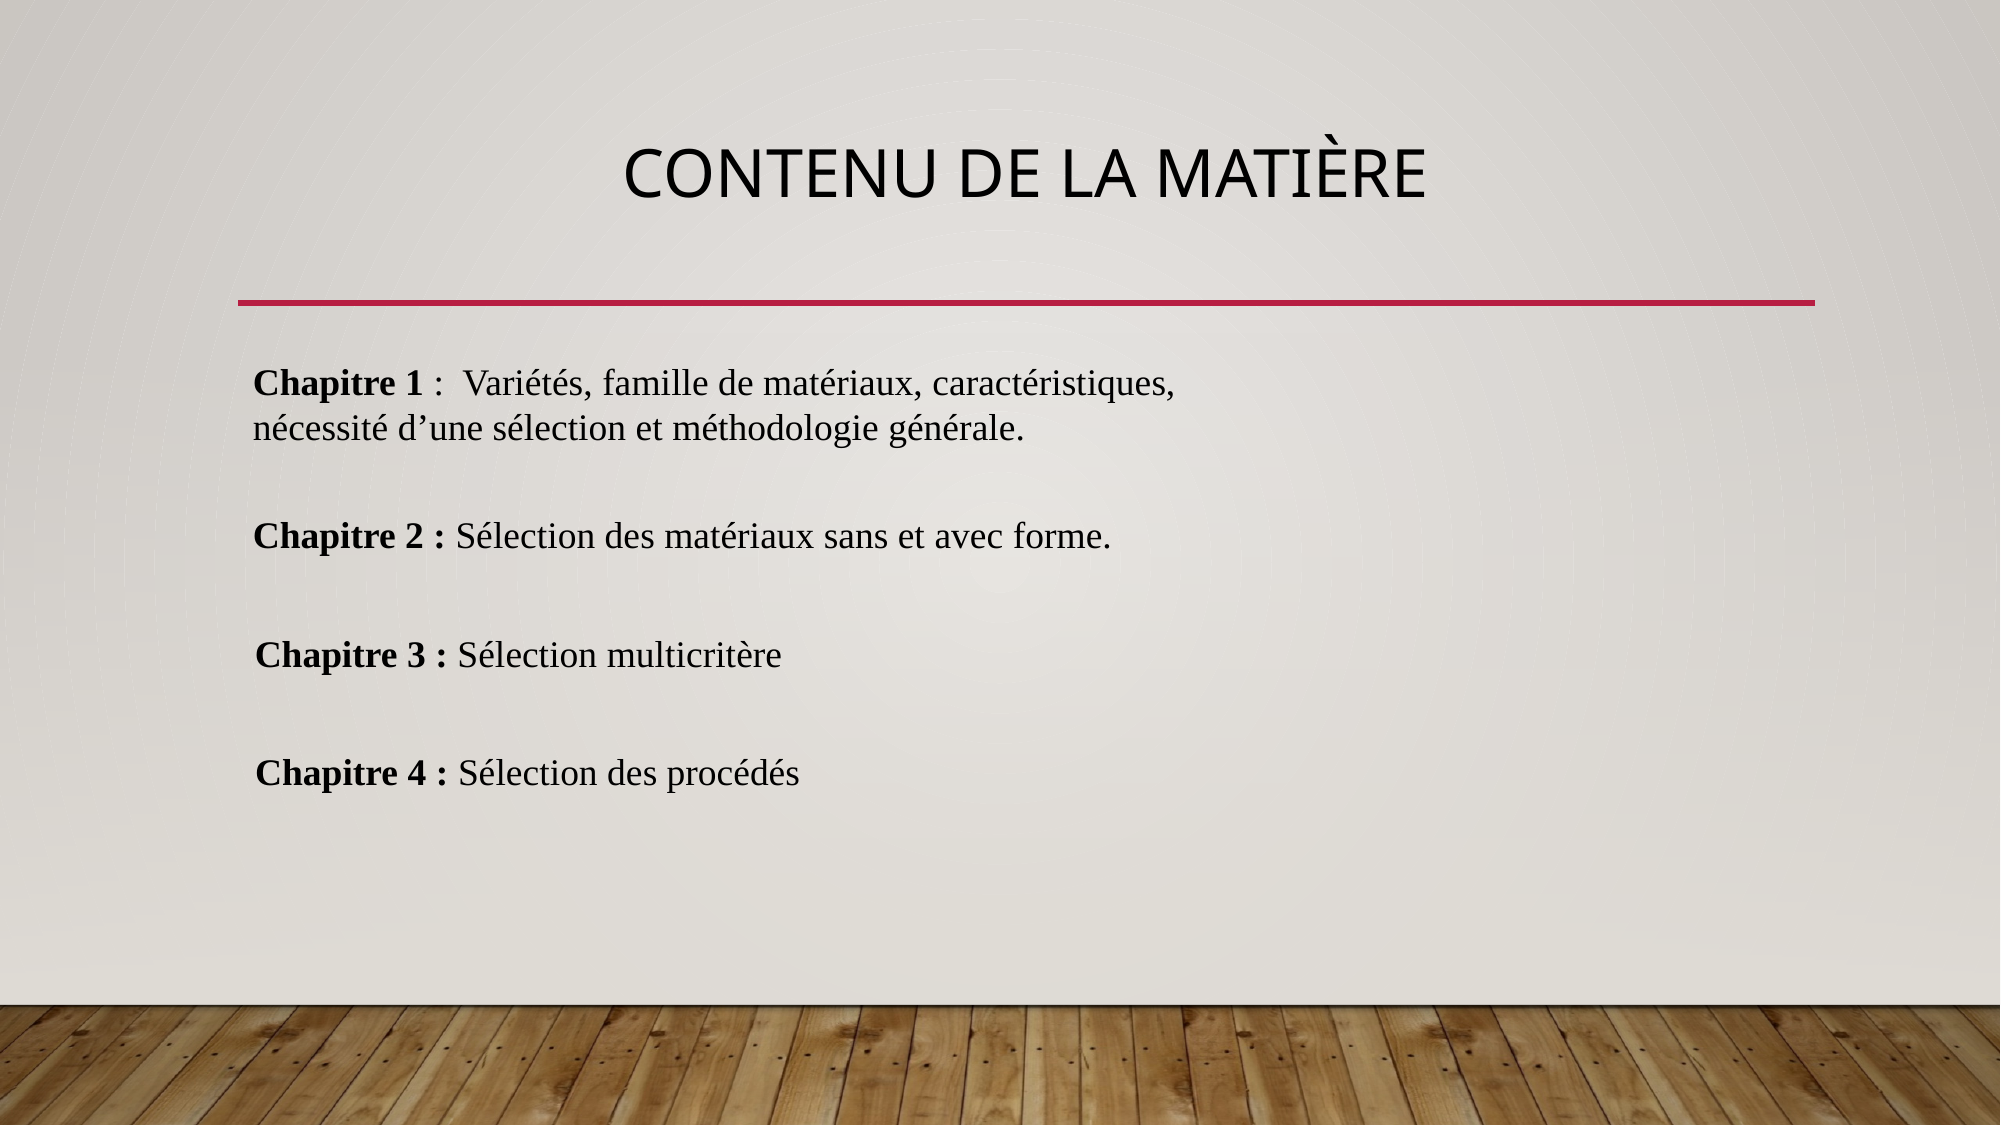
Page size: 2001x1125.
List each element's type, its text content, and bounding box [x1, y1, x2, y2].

title Contenu de la matière [238, 131, 1814, 305]
text_box Chapitre 2 : Sélection des matériaux sans et avec forme. [238, 503, 1129, 564]
text_box Chapitre 3 : Sélection multicritère [240, 622, 798, 682]
picture [0, 1005, 2000, 1125]
text_box Chapitre 1 : Variétés, famille de matériaux, caractéristiques, nécessité d’une sélection et méthodologie générale. [238, 350, 1239, 456]
text_box Chapitre 4 : Sélection des procédés [240, 740, 816, 801]
